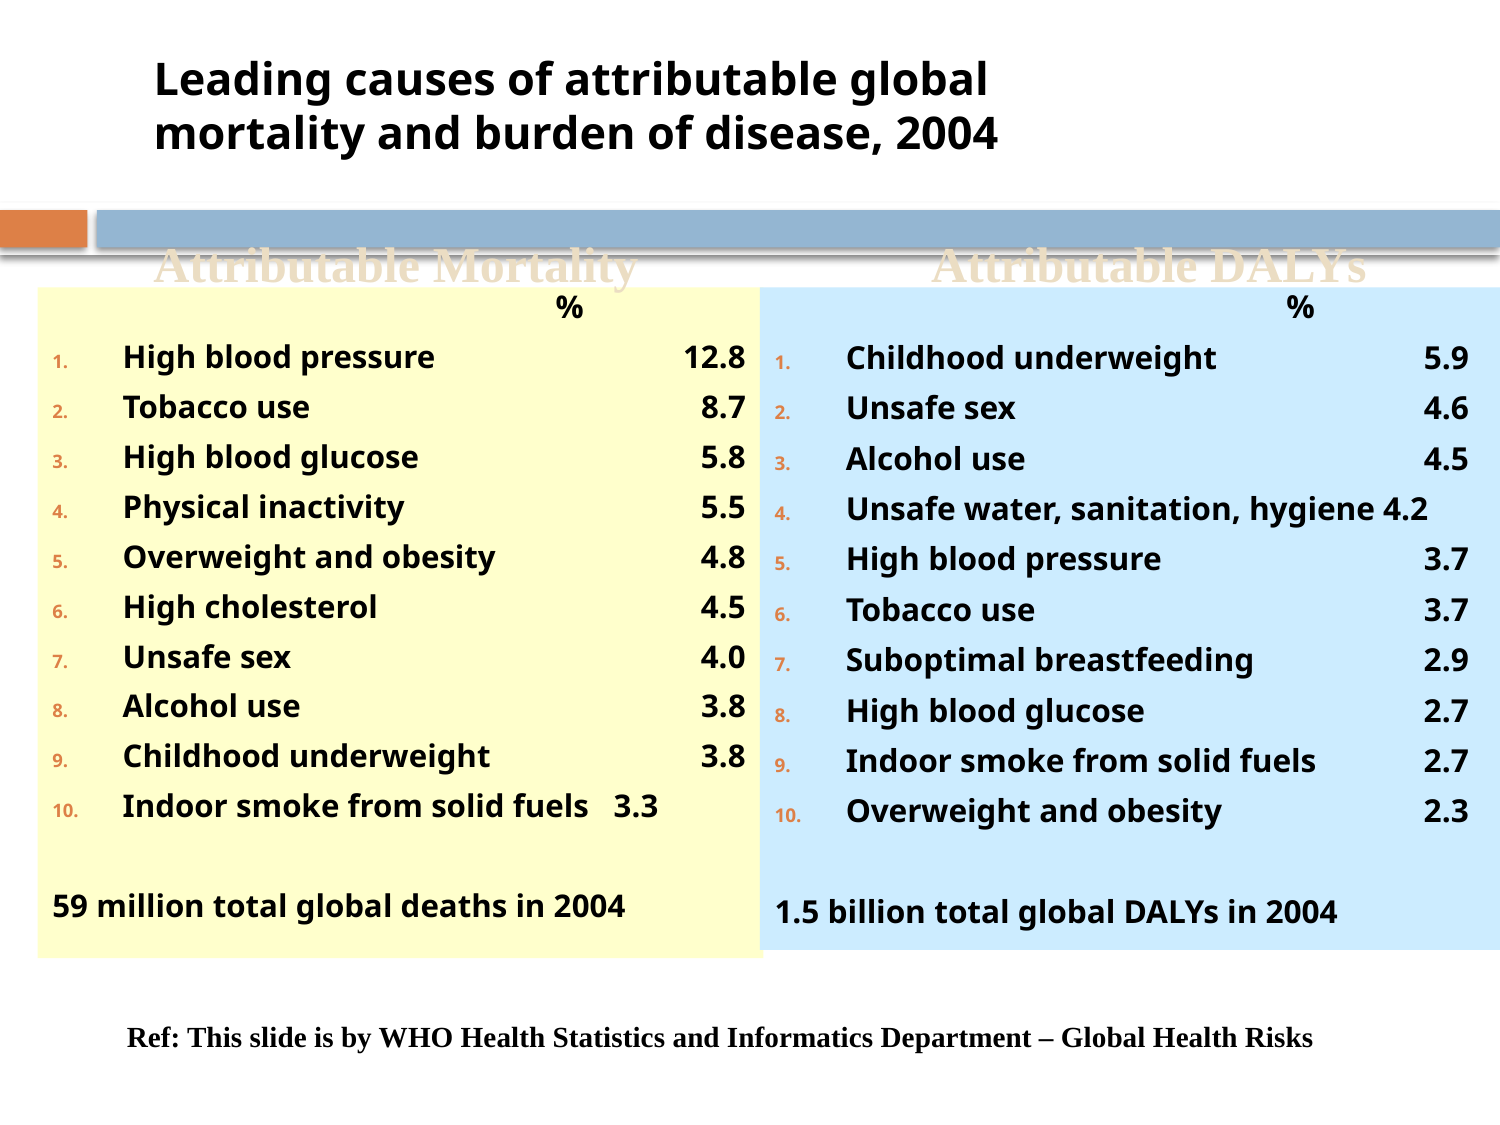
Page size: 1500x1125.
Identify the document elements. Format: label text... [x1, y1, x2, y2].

list % Childhood underweight 5.9 Unsafe sex 4.6 Alcohol use 4.5 Unsafe water, sanitation, hygiene 4.2 High blood pressure 3.7 Tobacco use 3.7 Suboptimal breastfeeding 2.9 High blood glucose 2.7 Indoor smoke from solid fuels 2.7 Overweight and obesity 2.3 1.5 billion total global DALYs in 2004 [759, 287, 1500, 950]
text_box Attributable Mortality [138, 224, 654, 300]
text_box Attributable DALYs [916, 224, 1382, 300]
list % High blood pressure 12.8 Tobacco use 8.7 High blood glucose 5.8 Physical inactivity 5.5 Overweight and obesity 4.8 High cholesterol 4.5 Unsafe sex 4.0 Alcohol use 3.8 Childhood underweight 3.8 Indoor smoke from solid fuels 3.3 59 million total global deaths in 2004 [37, 287, 764, 959]
text_box Ref: This slide is by WHO Health Statistics and Informatics Department – Global Health Risks [112, 1011, 1435, 1061]
title Leading causes of attributable global mortality and burden of disease, 2004 [138, 36, 1048, 172]
